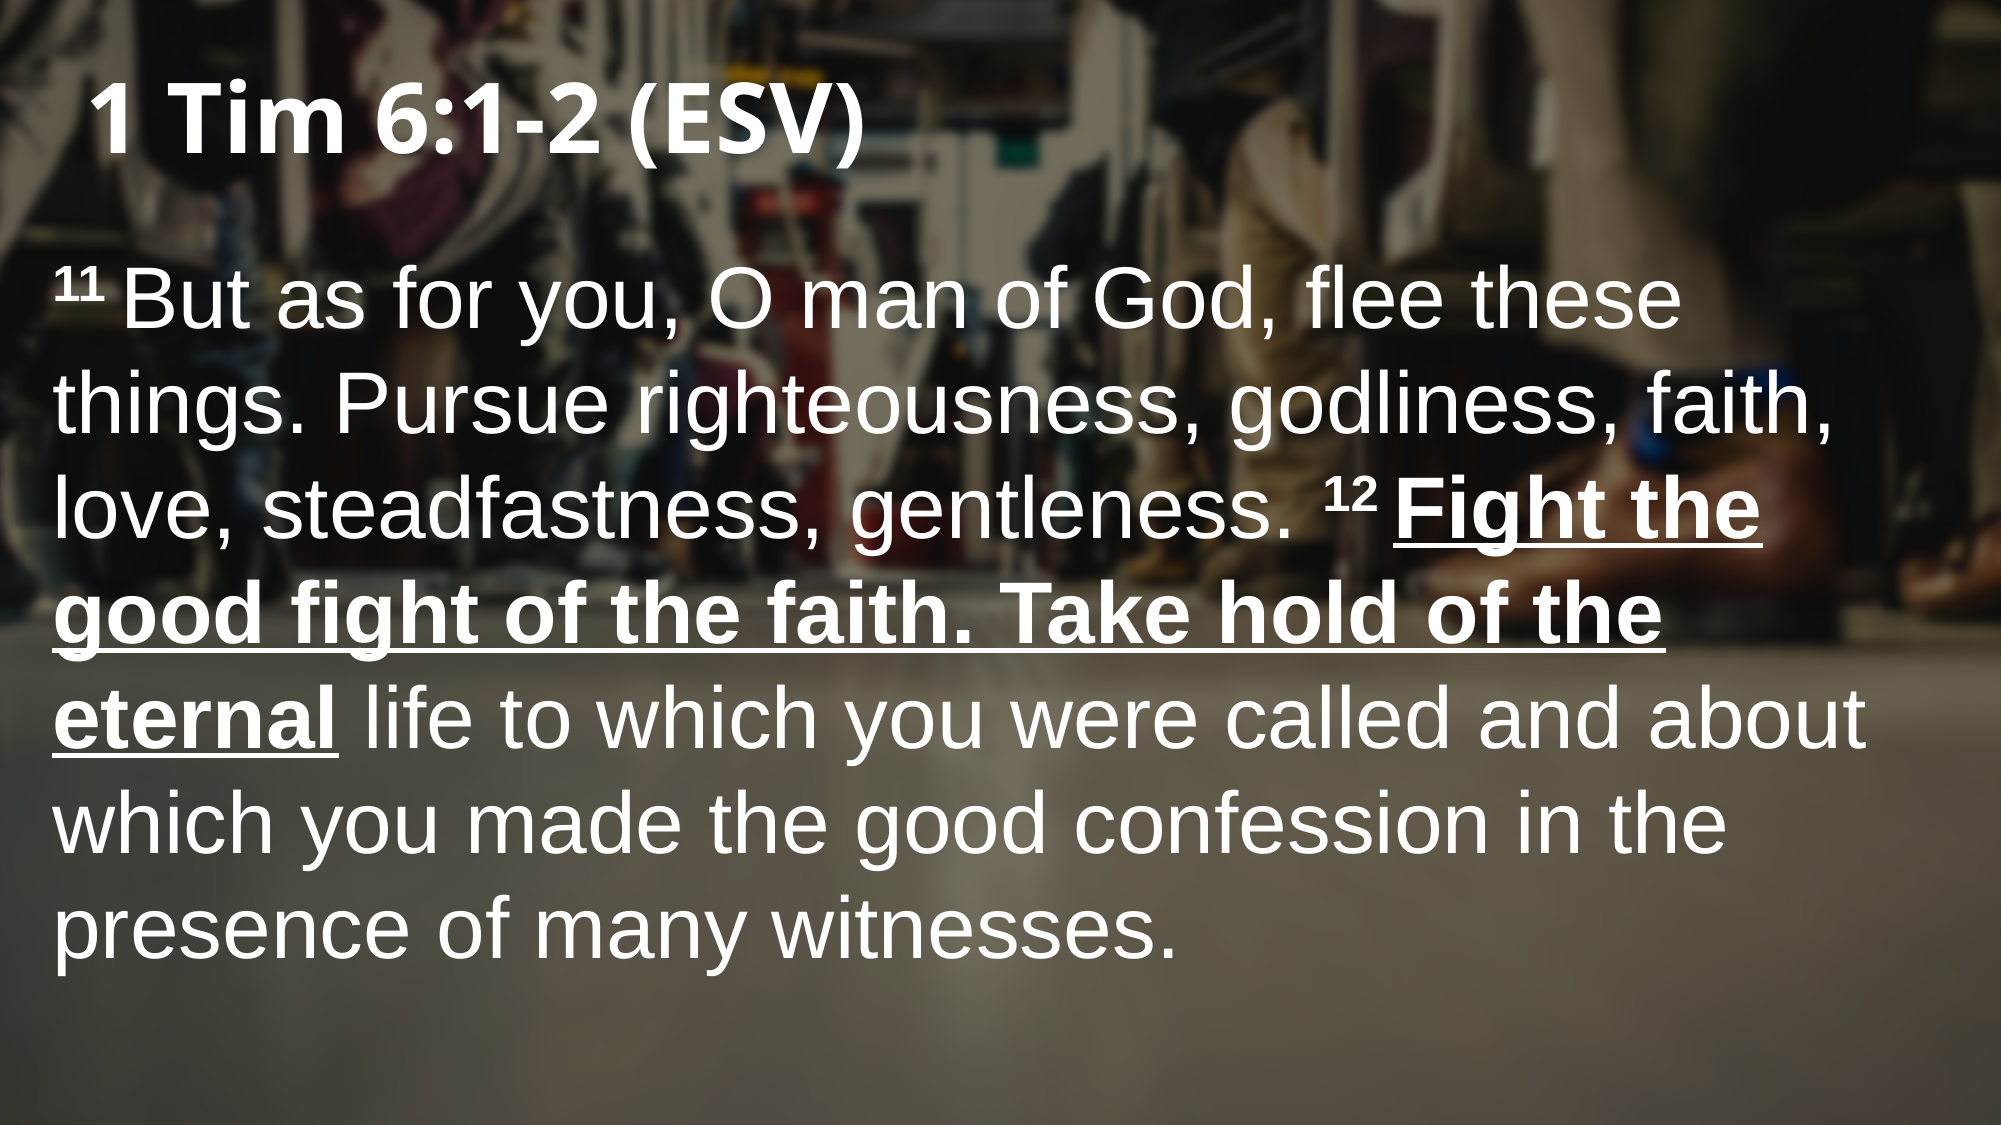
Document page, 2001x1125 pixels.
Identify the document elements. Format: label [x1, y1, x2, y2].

text_box [0, 0, 2000, 1125]
